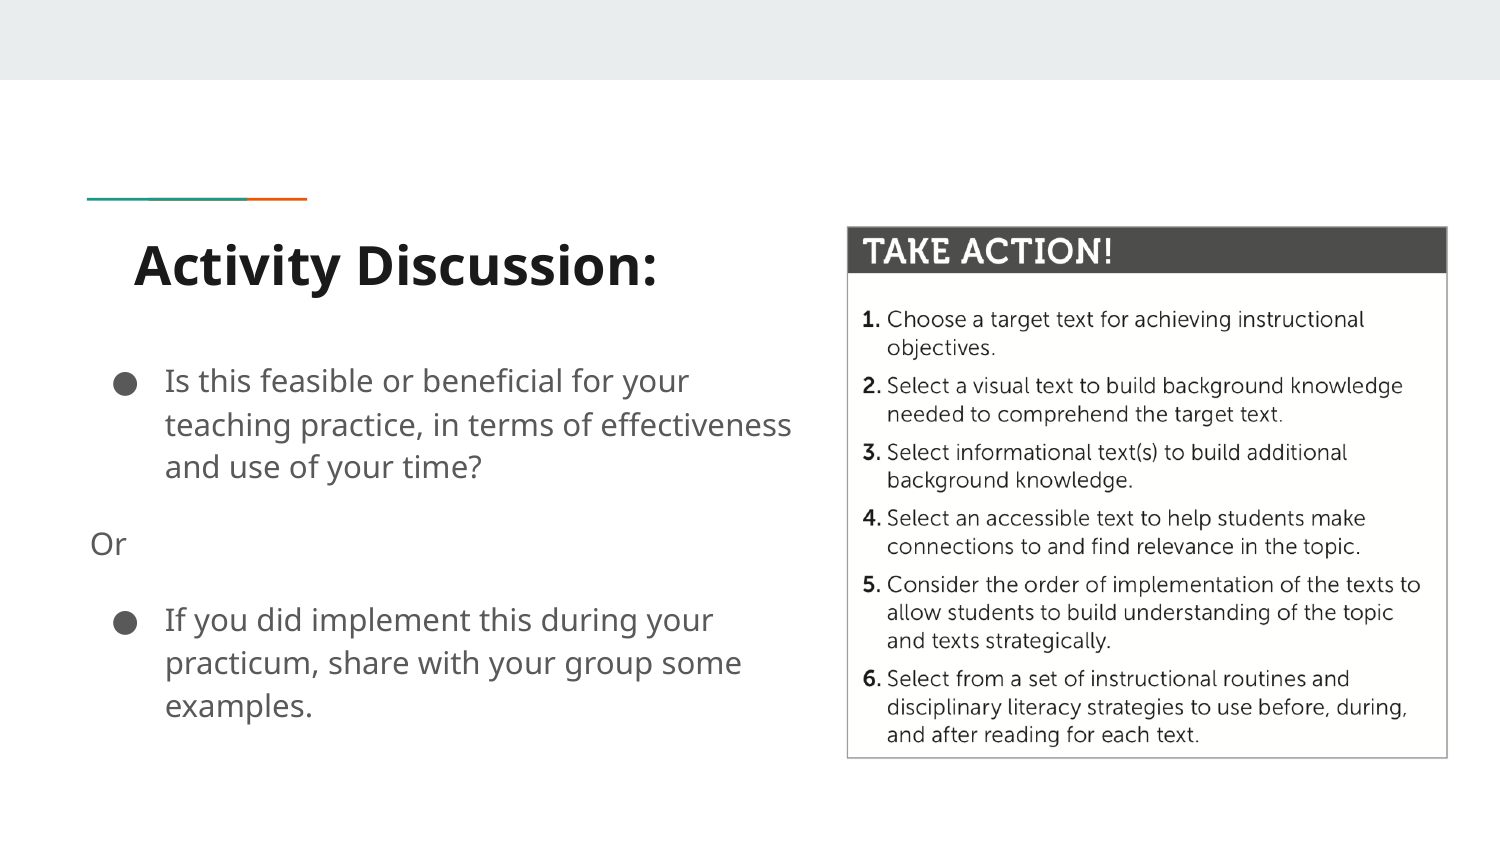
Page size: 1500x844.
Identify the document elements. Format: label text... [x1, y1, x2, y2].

picture [823, 207, 1463, 782]
title Activity Discussion: [119, 216, 818, 305]
list Is this feasible or beneficial for your teaching practice, in terms of effectiveness and use of your time? Or If you did implement this during your practicum, share with your group some examples. [74, 341, 818, 729]
